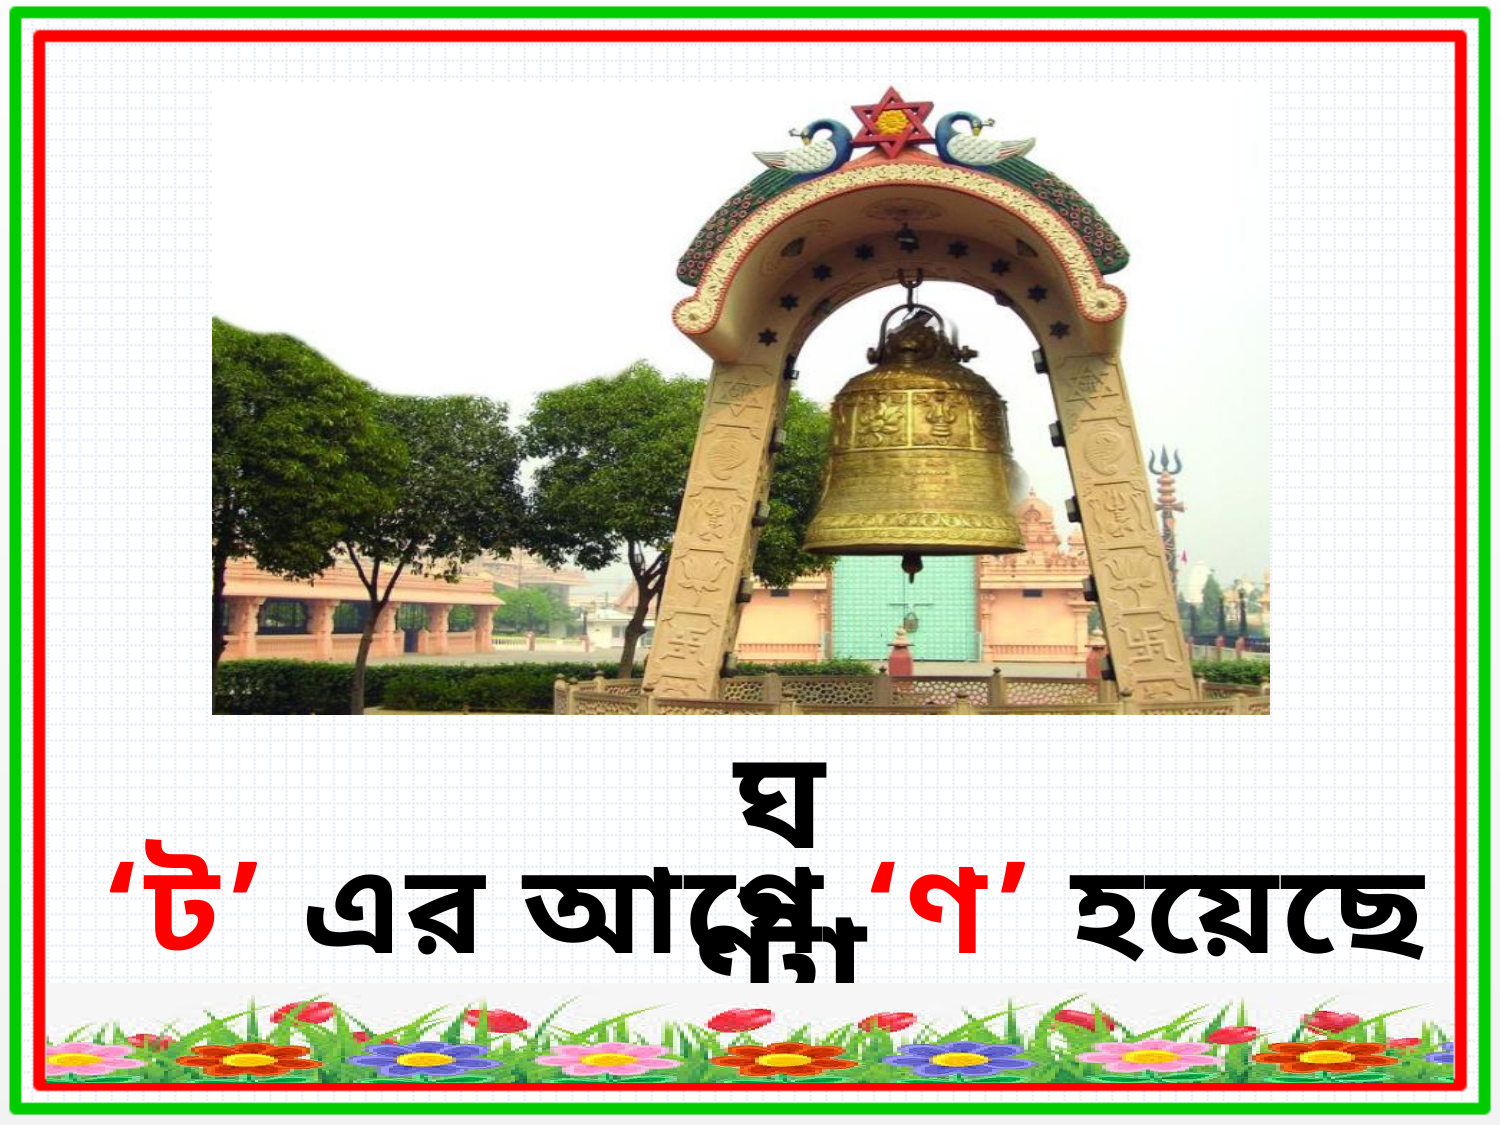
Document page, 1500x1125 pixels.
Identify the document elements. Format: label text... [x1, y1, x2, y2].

picture [0, 0, 1500, 1125]
text_box ঘণ্টা [674, 715, 888, 821]
text_box [45, 982, 1455, 1083]
text_box ‘ট’ এর আগে ‘ণ’ হয়েছে [12, 821, 1500, 987]
